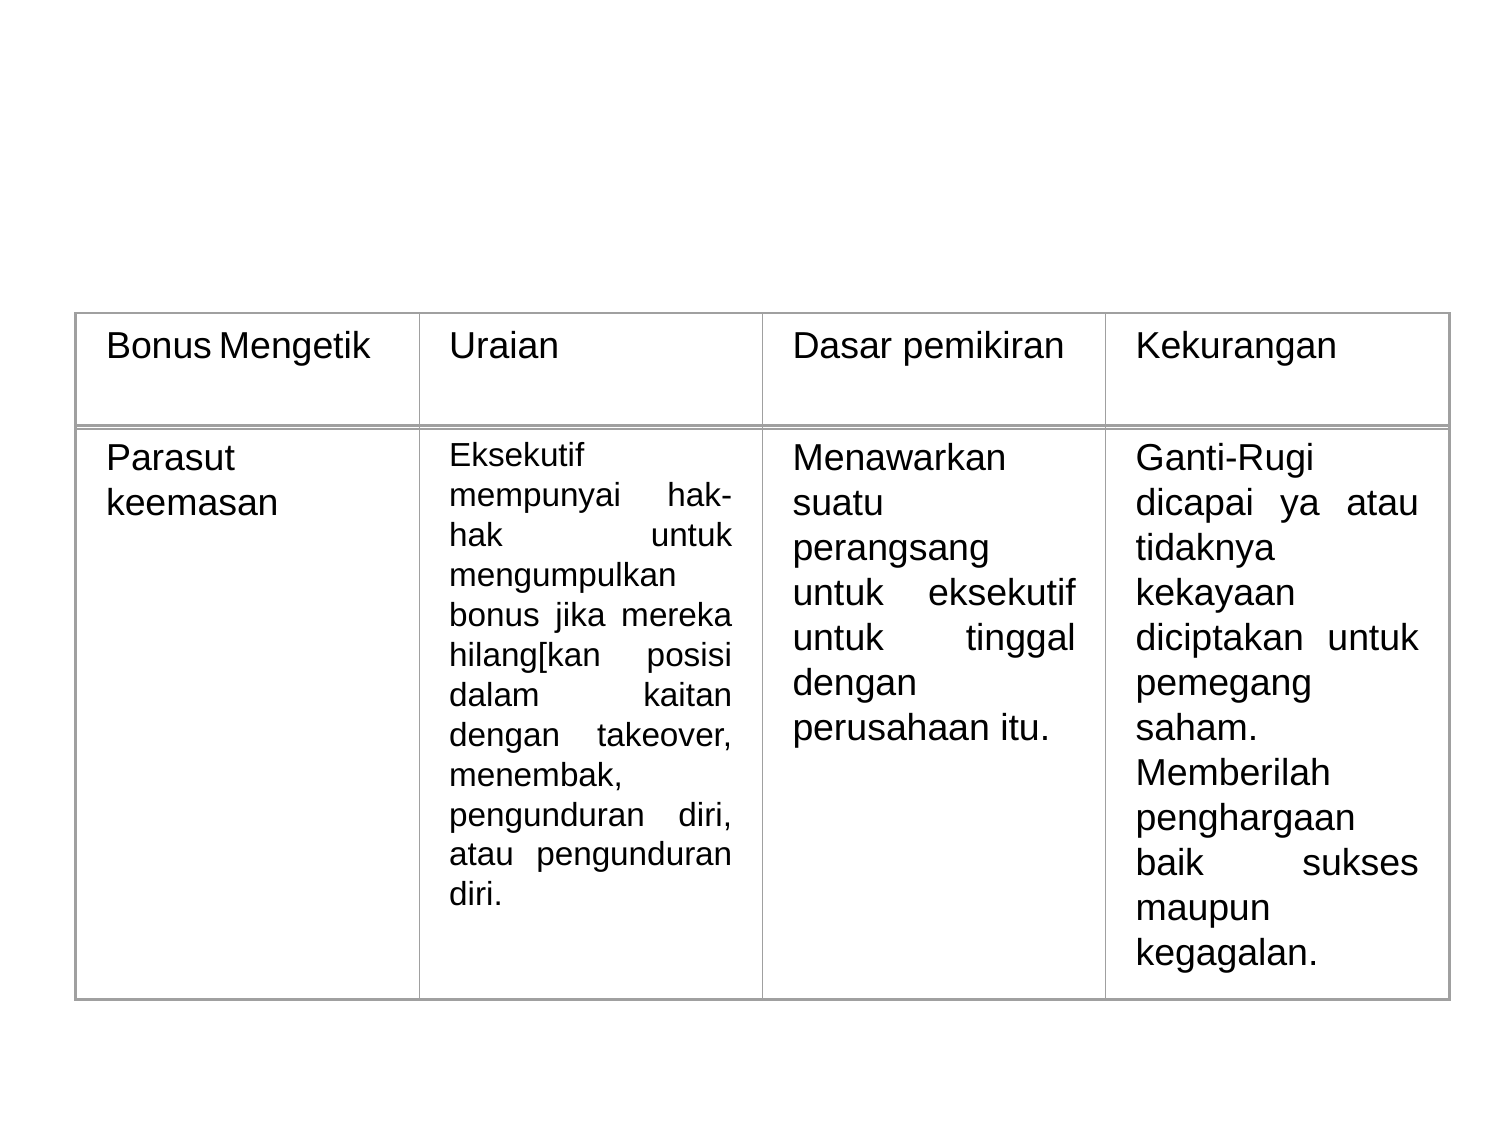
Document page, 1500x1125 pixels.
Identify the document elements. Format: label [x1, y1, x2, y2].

text_box [74, 436, 1451, 1001]
text_box [74, 312, 1451, 430]
